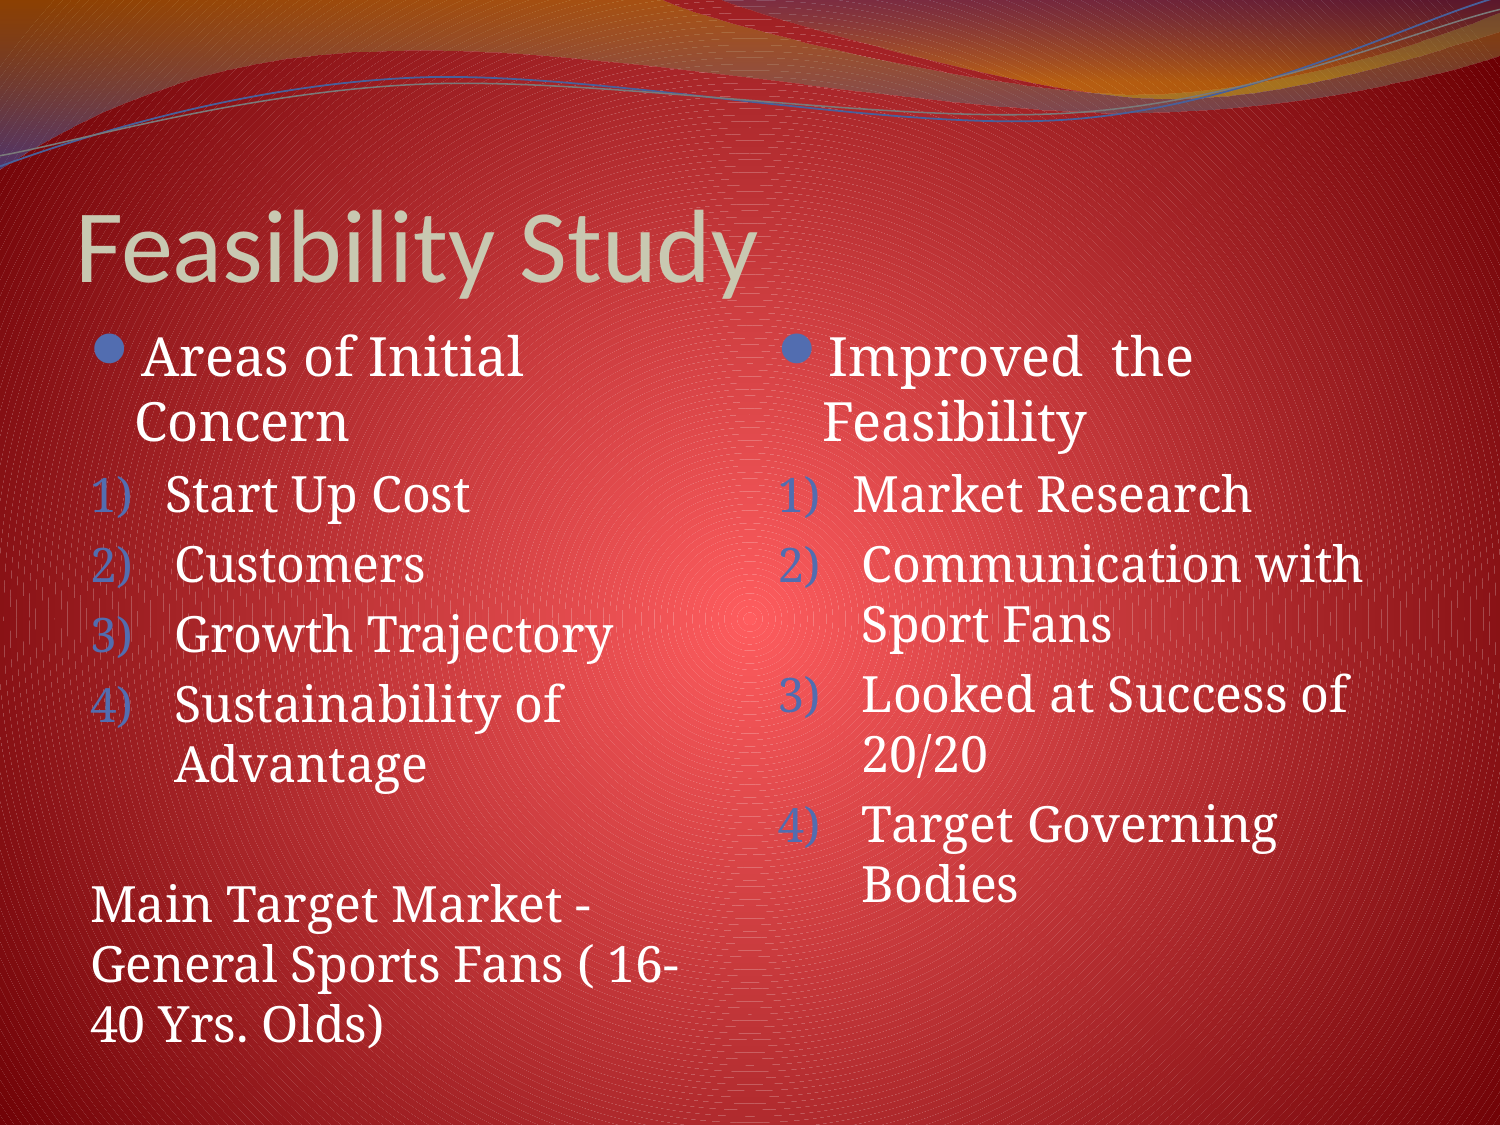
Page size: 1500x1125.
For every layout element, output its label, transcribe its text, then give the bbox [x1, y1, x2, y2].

list Improved the Feasibility Market Research Communication with Sport Fans Looked at Success of 20/20 Target Governing Bodies [762, 315, 1425, 1043]
list Areas of Initial Concern Start Up Cost Customers Growth Trajectory Sustainability of Advantage Main Target Market - General Sports Fans ( 16-40 Yrs. Olds) [75, 315, 738, 1043]
title Feasibility Study [75, 115, 1425, 304]
